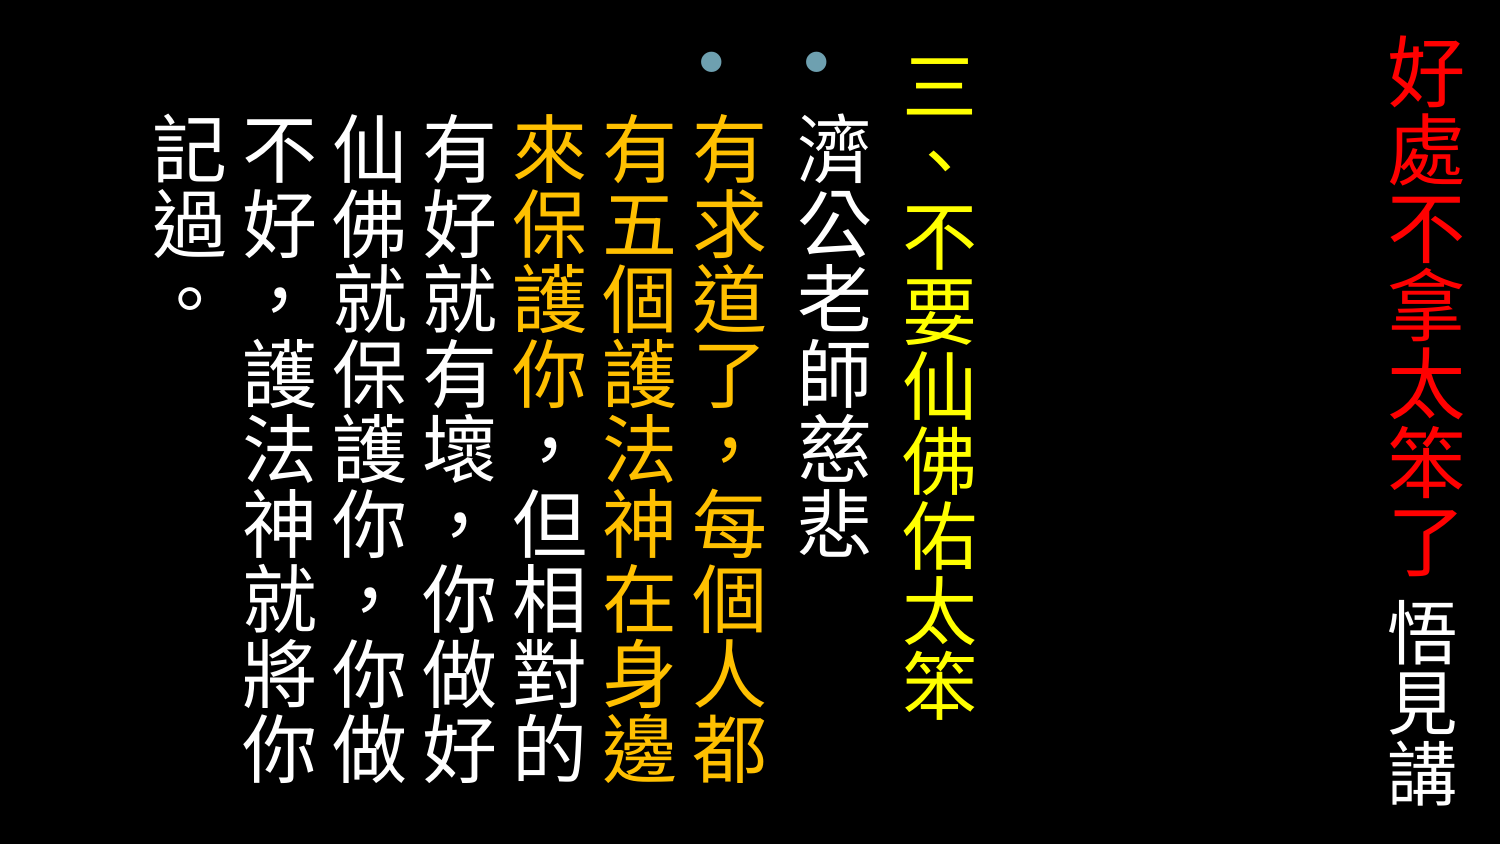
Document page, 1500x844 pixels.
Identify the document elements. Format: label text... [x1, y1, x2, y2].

title 好處不拿太笨了 悟見講 [1364, 21, 1483, 820]
list 三、不要仙佛佑太笨 濟公老師慈悲 有求道了，每個人都有五個護法神在身邊來保護你，但相對的有好就有壞，你做好仙佛就保護你，你做不好，護法神就將你記過。 [29, 27, 1365, 820]
